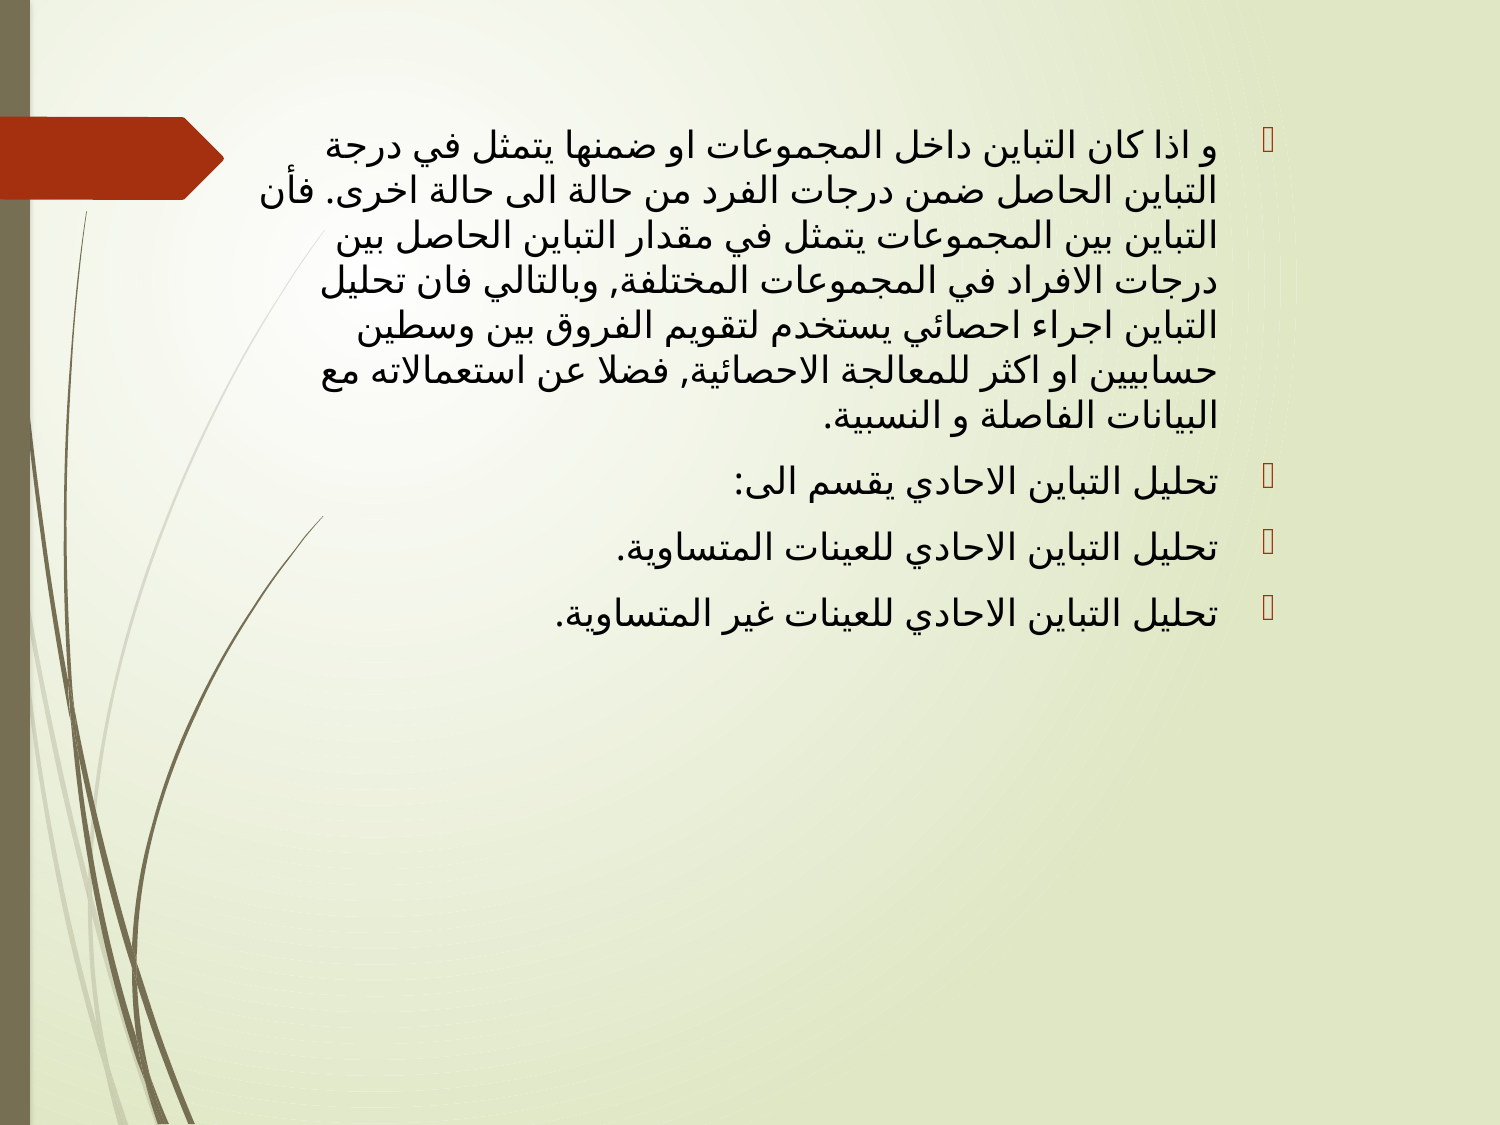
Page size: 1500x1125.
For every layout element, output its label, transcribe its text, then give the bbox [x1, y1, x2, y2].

list و اذا كان التباين داخل المجموعات او ضمنها يتمثل في درجة التباين الحاصل ضمن درجات الفرد من حالة الى حالة اخرى. فأن التباين بين المجموعات يتمثل في مقدار التباين الحاصل بين درجات الافراد في المجموعات المختلفة, وبالتالي فان تحليل التباين اجراء احصائي يستخدم لتقويم الفروق بين وسطين حسابيين او اكثر للمعالجة الاحصائية, فضلا عن استعمالاته مع البيانات الفاصلة و النسبية. تحليل التباين الاحادي يقسم الى: تحليل التباين الاحادي للعينات المتساوية. تحليل التباين الاحادي للعينات غير المتساوية. [208, 112, 1292, 1095]
